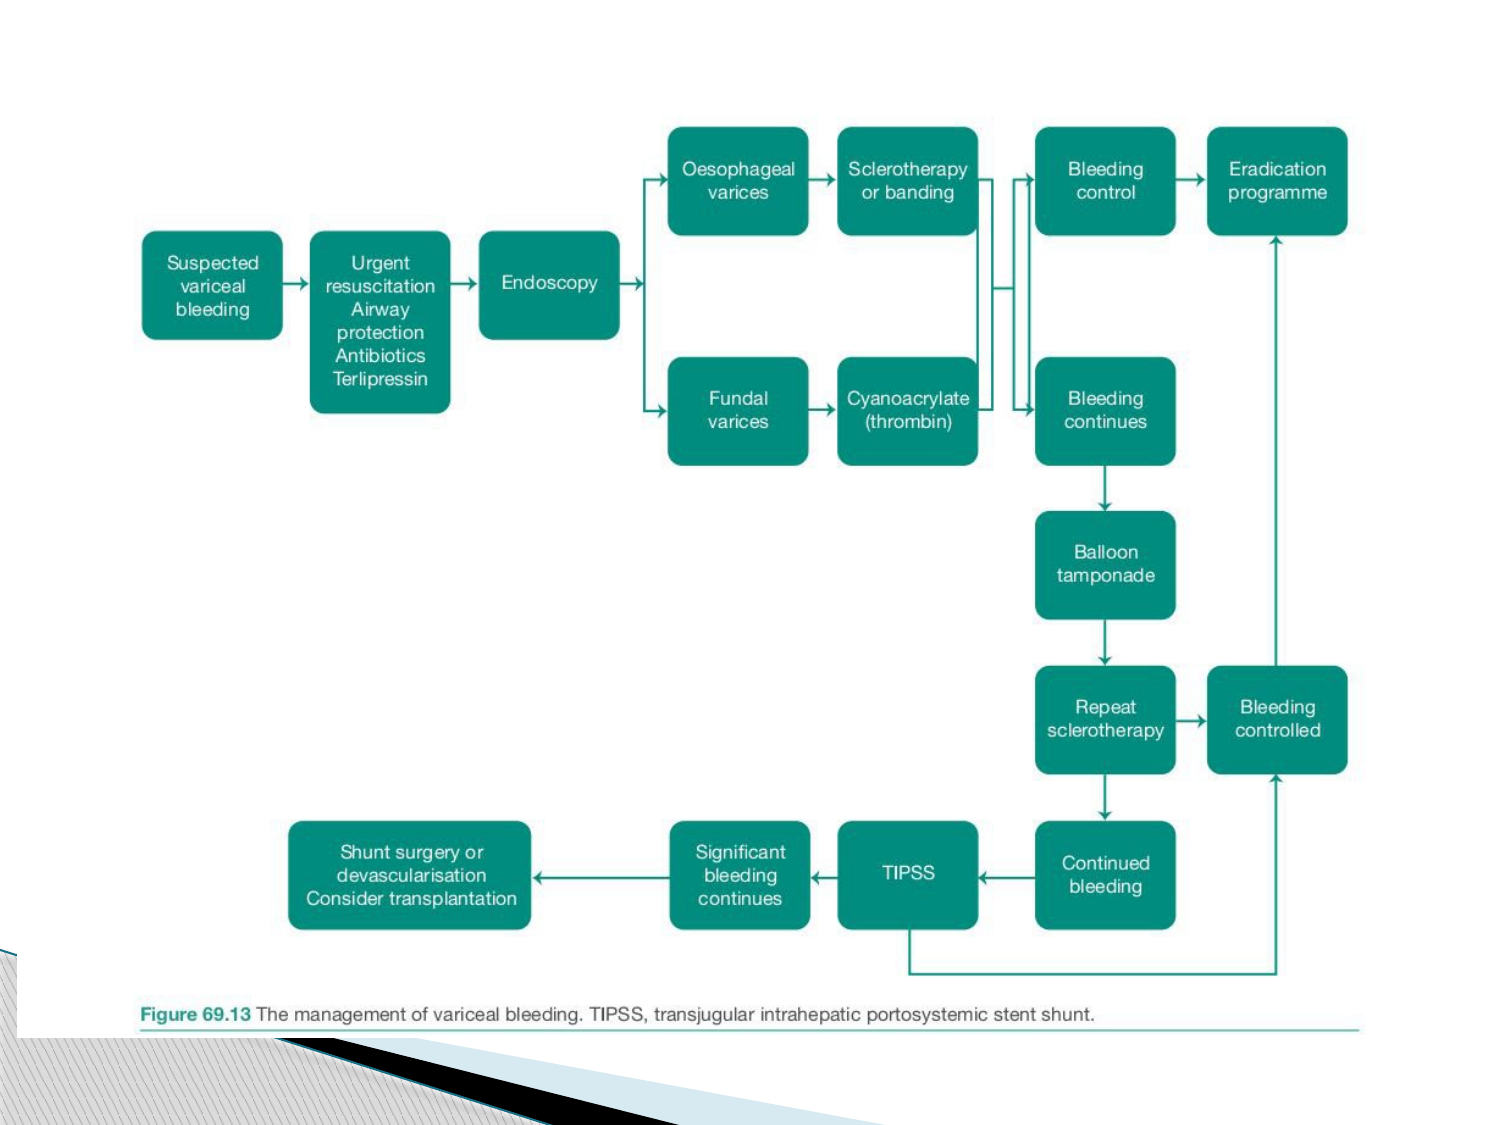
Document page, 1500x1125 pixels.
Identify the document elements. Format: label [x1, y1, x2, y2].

list [17, 77, 1482, 1039]
